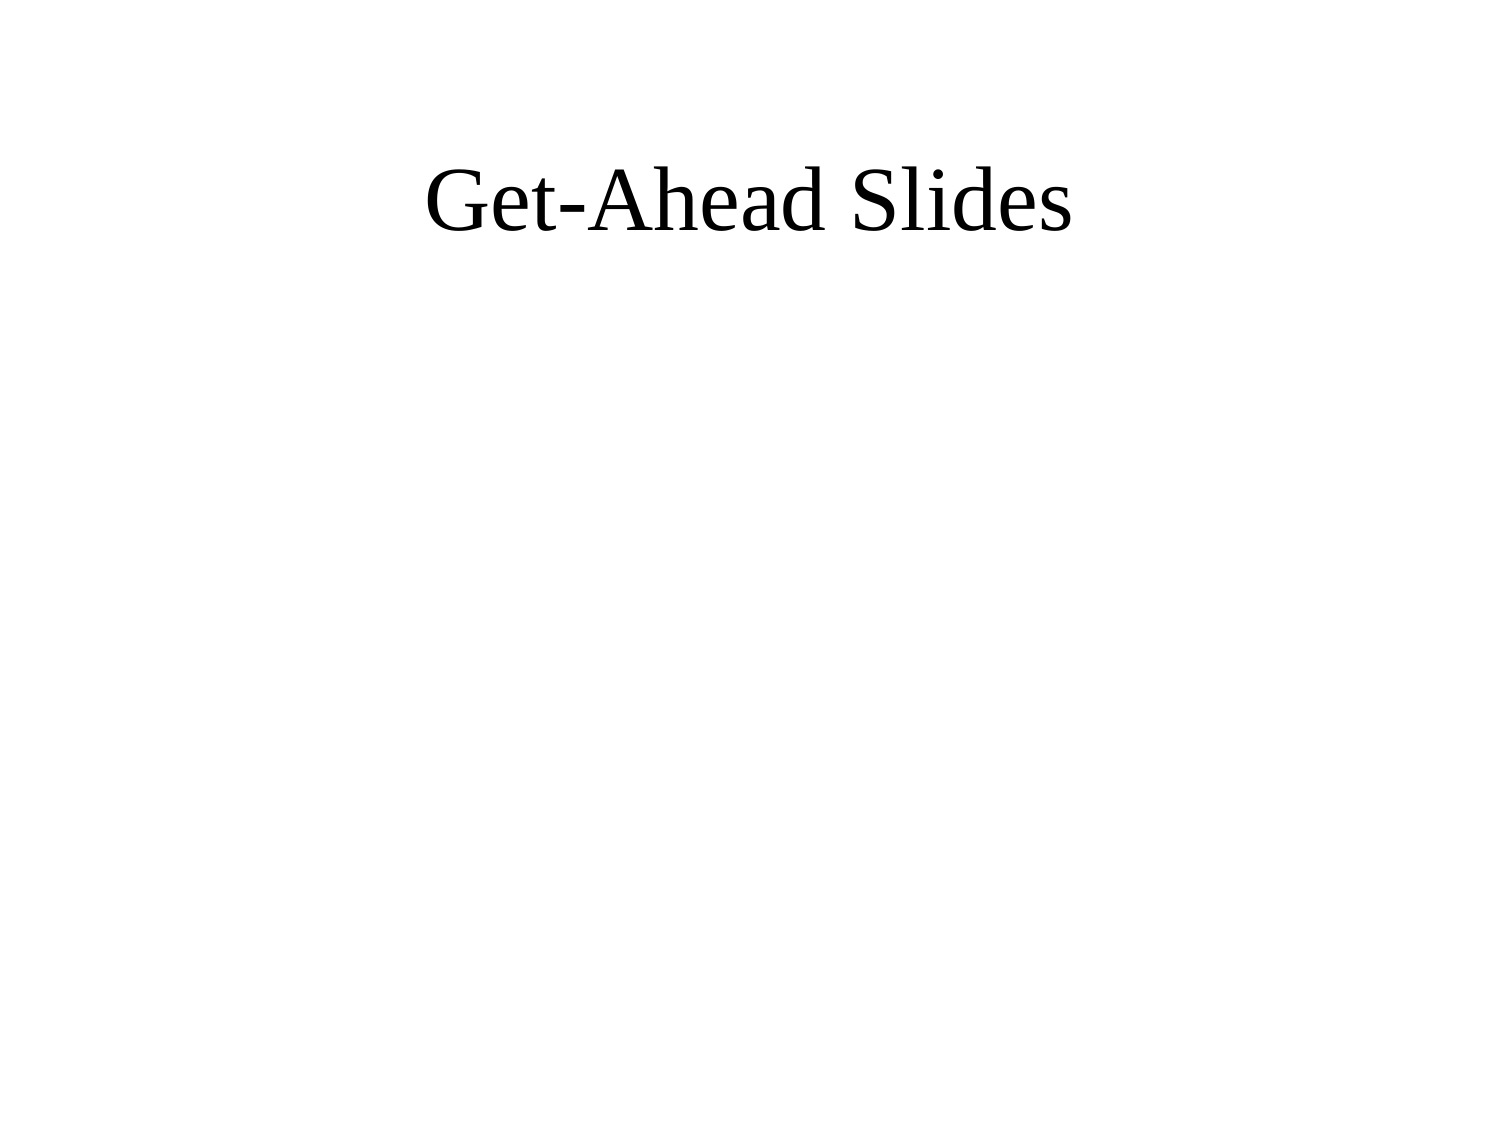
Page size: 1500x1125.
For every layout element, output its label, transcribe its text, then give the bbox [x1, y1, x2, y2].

title Get-Ahead Slides [111, 99, 1388, 288]
